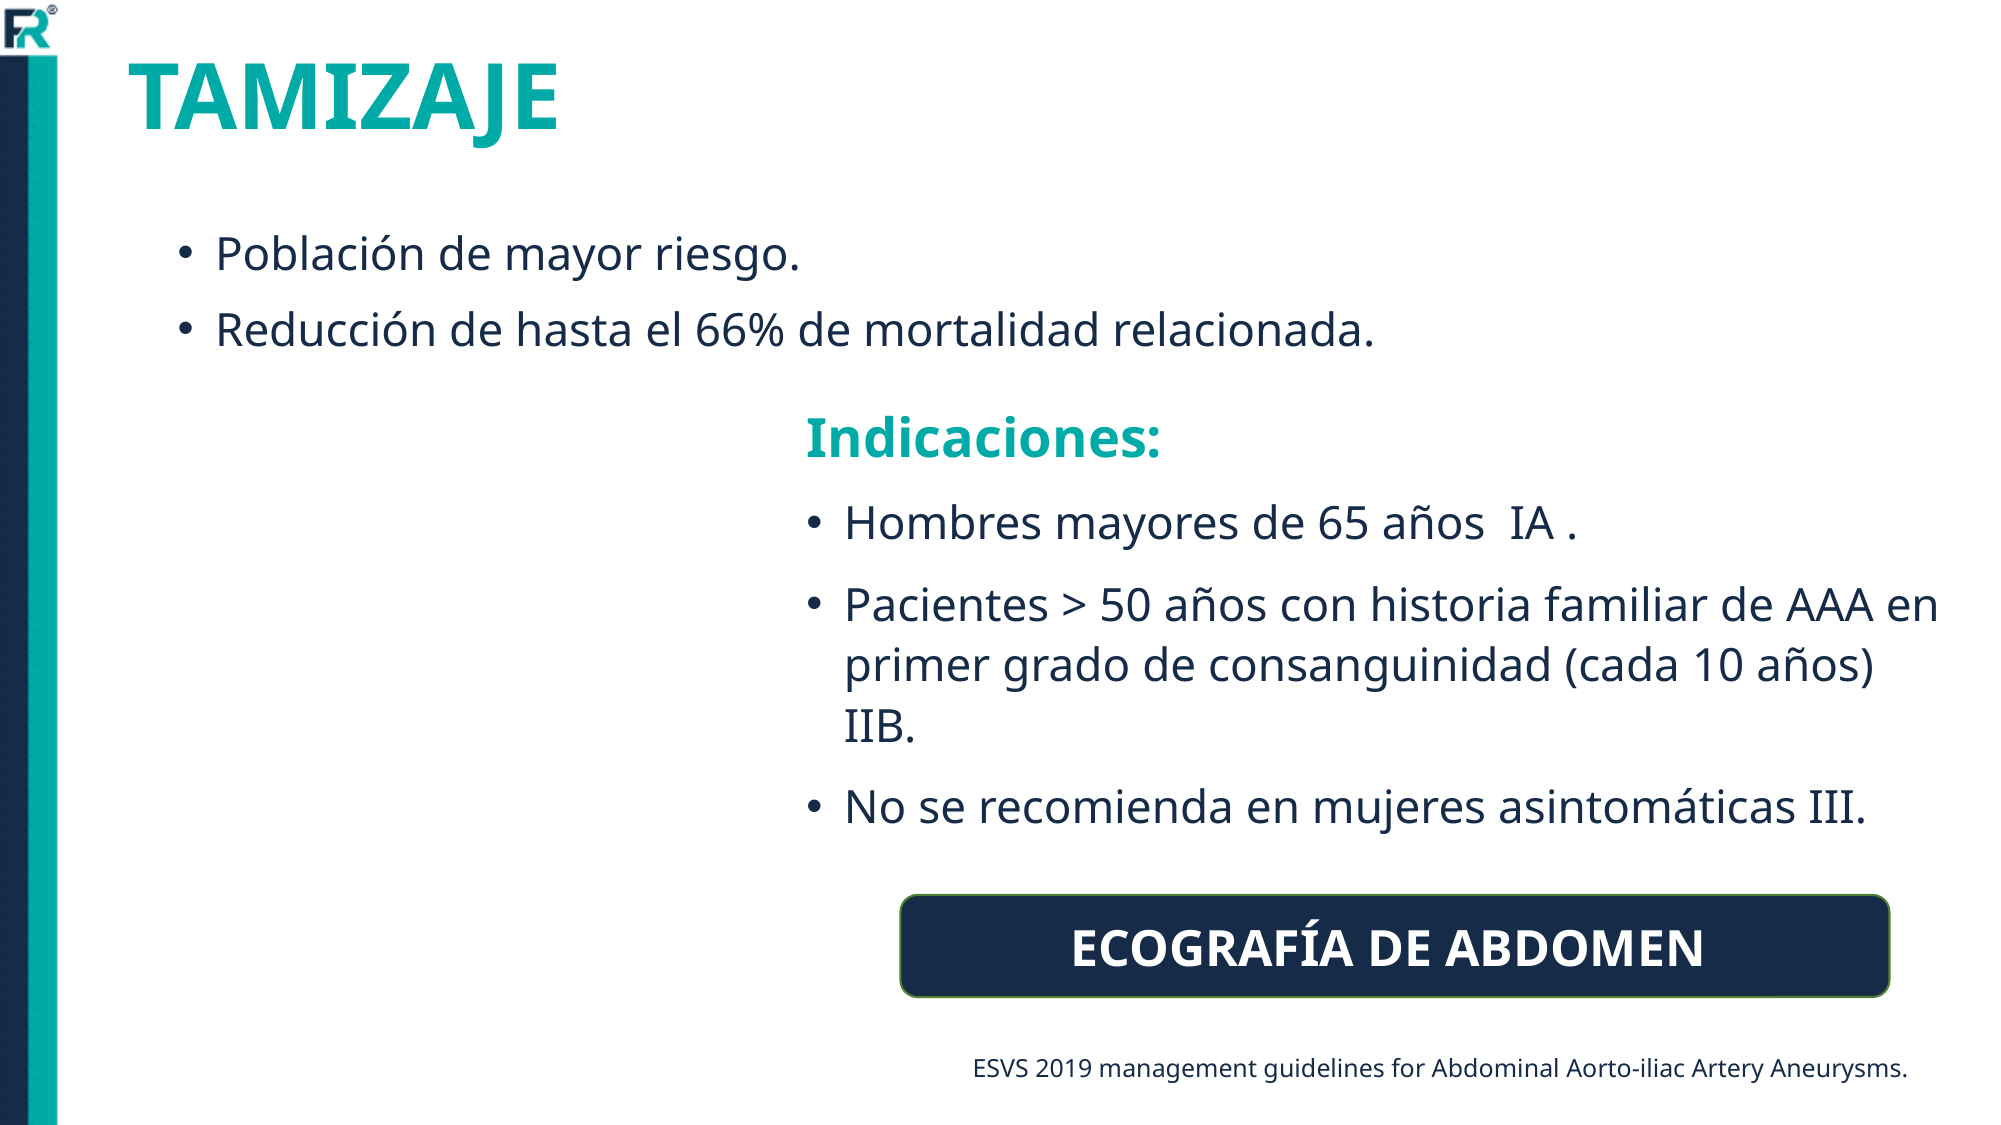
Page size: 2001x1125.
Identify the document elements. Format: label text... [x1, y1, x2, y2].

list Indicaciones: Hombres mayores de 65 años IA . Pacientes > 50 años con historia familiar de AAA en primer grado de consanguinidad (cada 10 años) IIB. No se recomienda en mujeres asintomáticas III. [791, 388, 1956, 895]
text_box ECOGRAFÍA DE ABDOMEN [899, 893, 1891, 999]
text_box ESVS 2019 management guidelines for Abdominal Aorto-iliac Artery Aneurysms. [858, 1045, 1925, 1090]
list Población de mayor riesgo. Reducción de hasta el 66% de mortalidad relacionada. [162, 216, 1745, 560]
title TAMIZAJE [112, 0, 1838, 209]
picture [0, 0, 2001, 1125]
